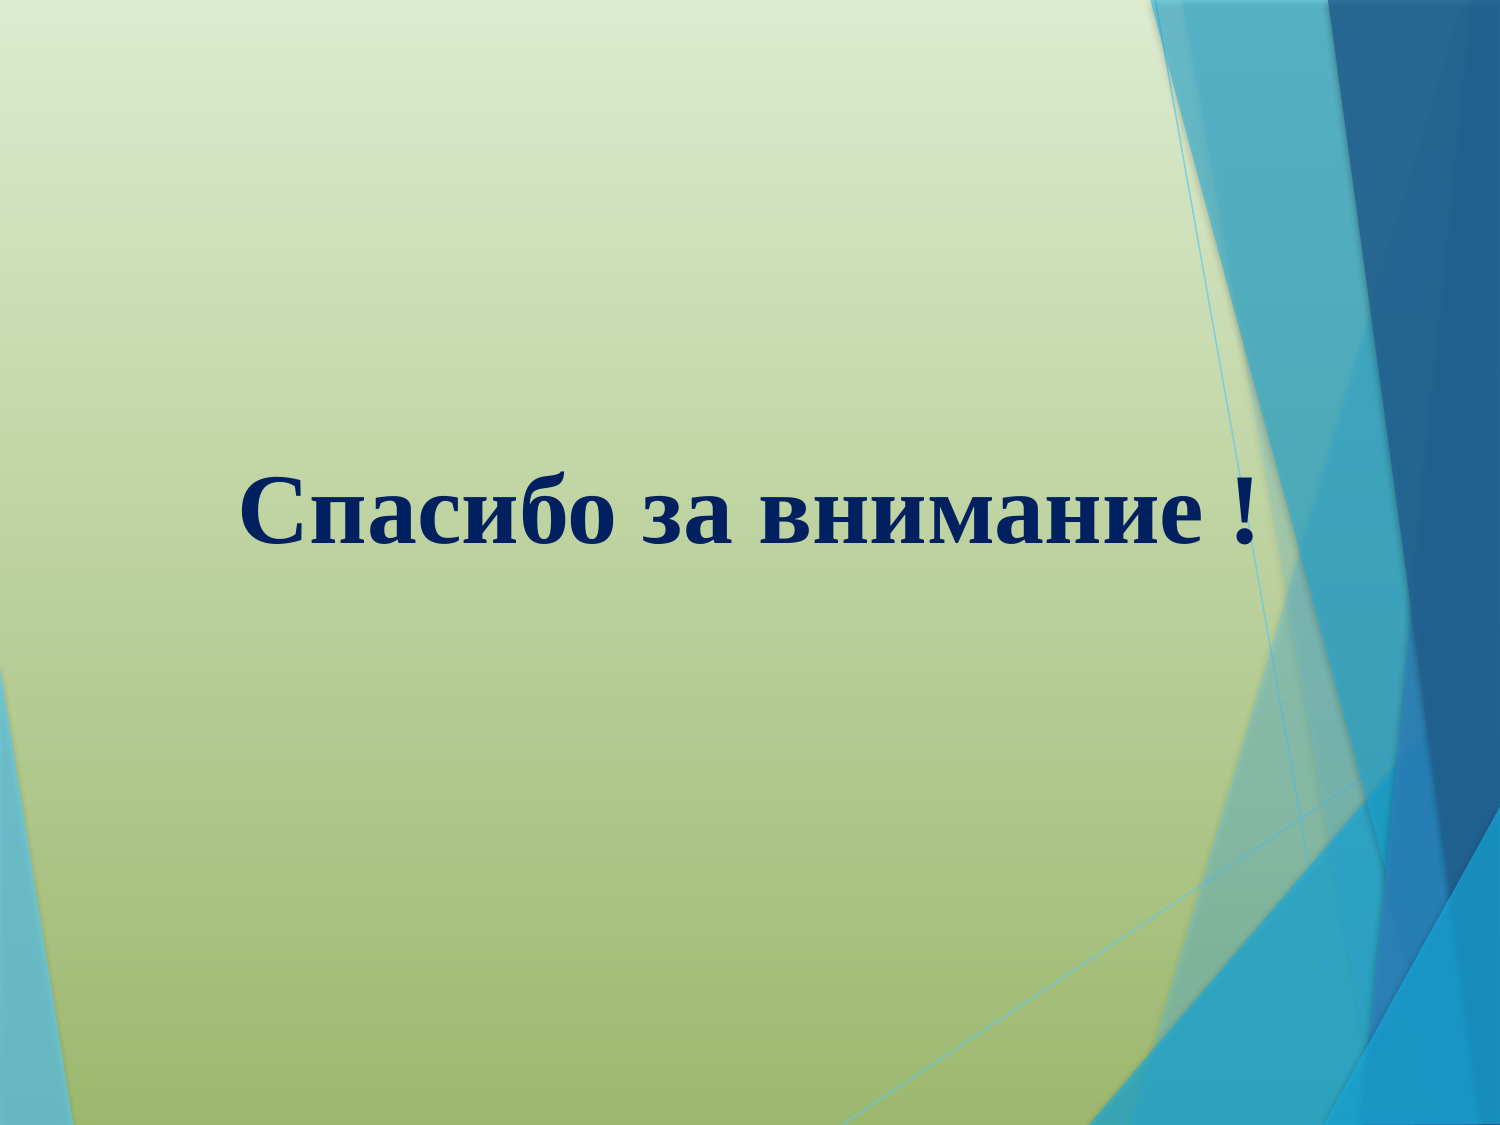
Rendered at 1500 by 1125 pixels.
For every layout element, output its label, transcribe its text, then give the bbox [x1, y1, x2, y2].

text_box Спасибо за внимание ! [222, 435, 1369, 571]
title [99, 245, 1142, 790]
